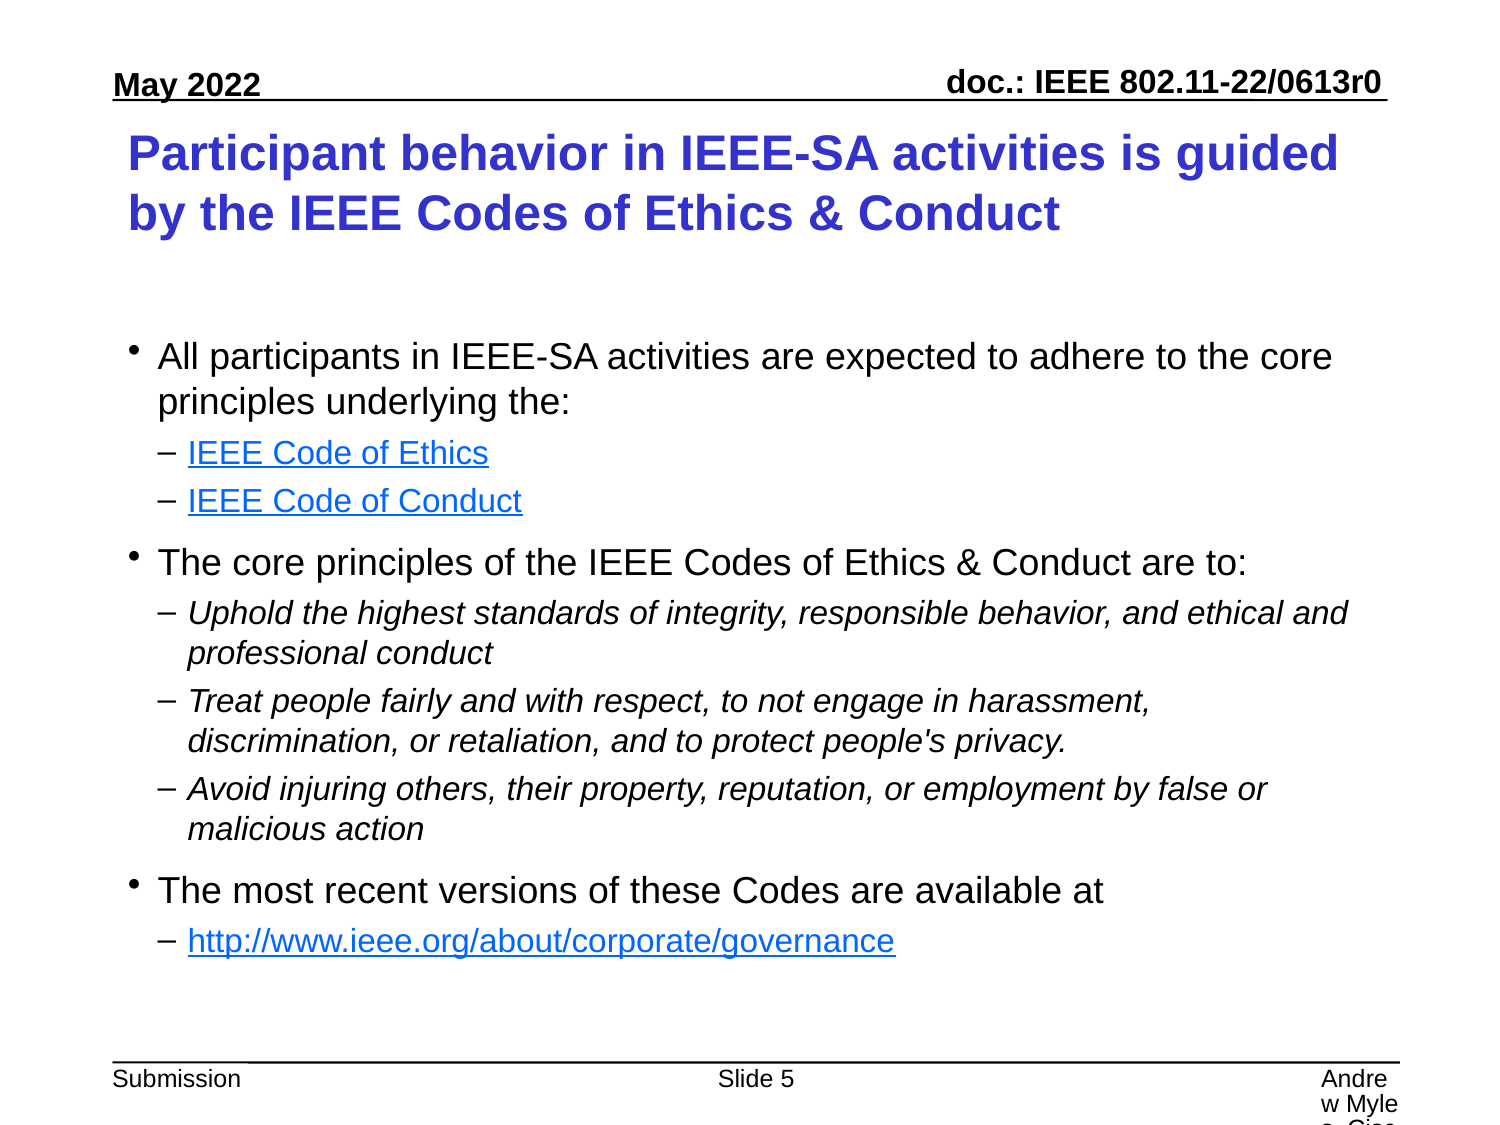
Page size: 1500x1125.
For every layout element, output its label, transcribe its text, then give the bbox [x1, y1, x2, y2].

footer Andrew Myles, Cisco [1320, 1061, 1402, 1093]
list All participants in IEEE-SA activities are expected to adhere to the core principles underlying the: IEEE Code of Ethics IEEE Code of Conduct The core principles of the IEEE Codes of Ethics & Conduct are to: Uphold the highest standards of integrity, responsible behavior, and ethical and professional conduct Treat people fairly and with respect, to not engage in harassment, discrimination, or retaliation, and to protect people's privacy. Avoid injuring others, their property, reputation, or employment by false or malicious action The most recent versions of these Codes are available at http://www.ieee.org/about/corporate/governance [112, 324, 1388, 1000]
title Participant behavior in IEEE-SA activities is guided by the IEEE Codes of Ethics & Conduct [112, 112, 1388, 288]
slide_number Slide 5 [709, 1061, 803, 1093]
